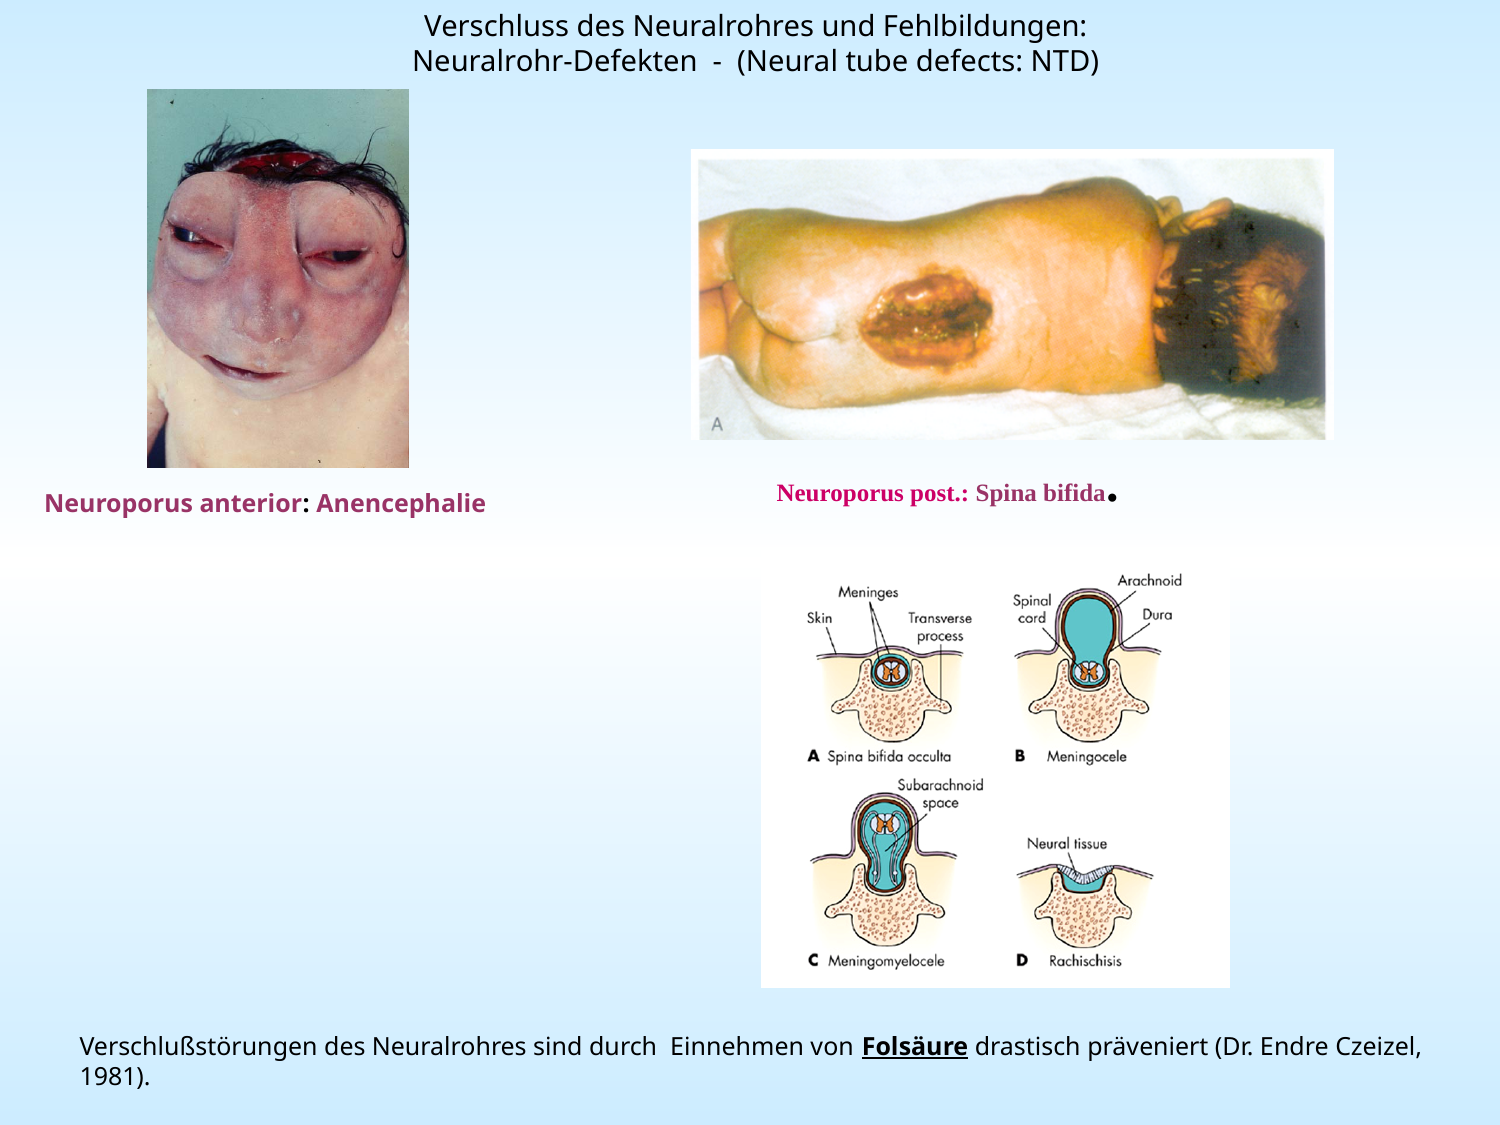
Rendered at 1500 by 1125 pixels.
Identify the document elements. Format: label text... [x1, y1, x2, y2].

text_box Verschluss des Neuralrohres und Fehlbildungen: Neuralrohr-Defekten - (Neural tube defects: NTD) [53, 0, 1459, 166]
text_box Neuroporus post.: Spina bifida. [761, 444, 1400, 520]
picture [690, 148, 1335, 440]
picture [761, 550, 1231, 988]
text_box Verschlußstörungen des Neuralrohres sind durch Einnehmen von Folsäure drastisch präveniert (Dr. Endre Czeizel, 1981). [64, 1023, 1483, 1098]
picture [147, 89, 409, 469]
text_box Neuroporus anterior: Anencephalie [29, 479, 561, 525]
